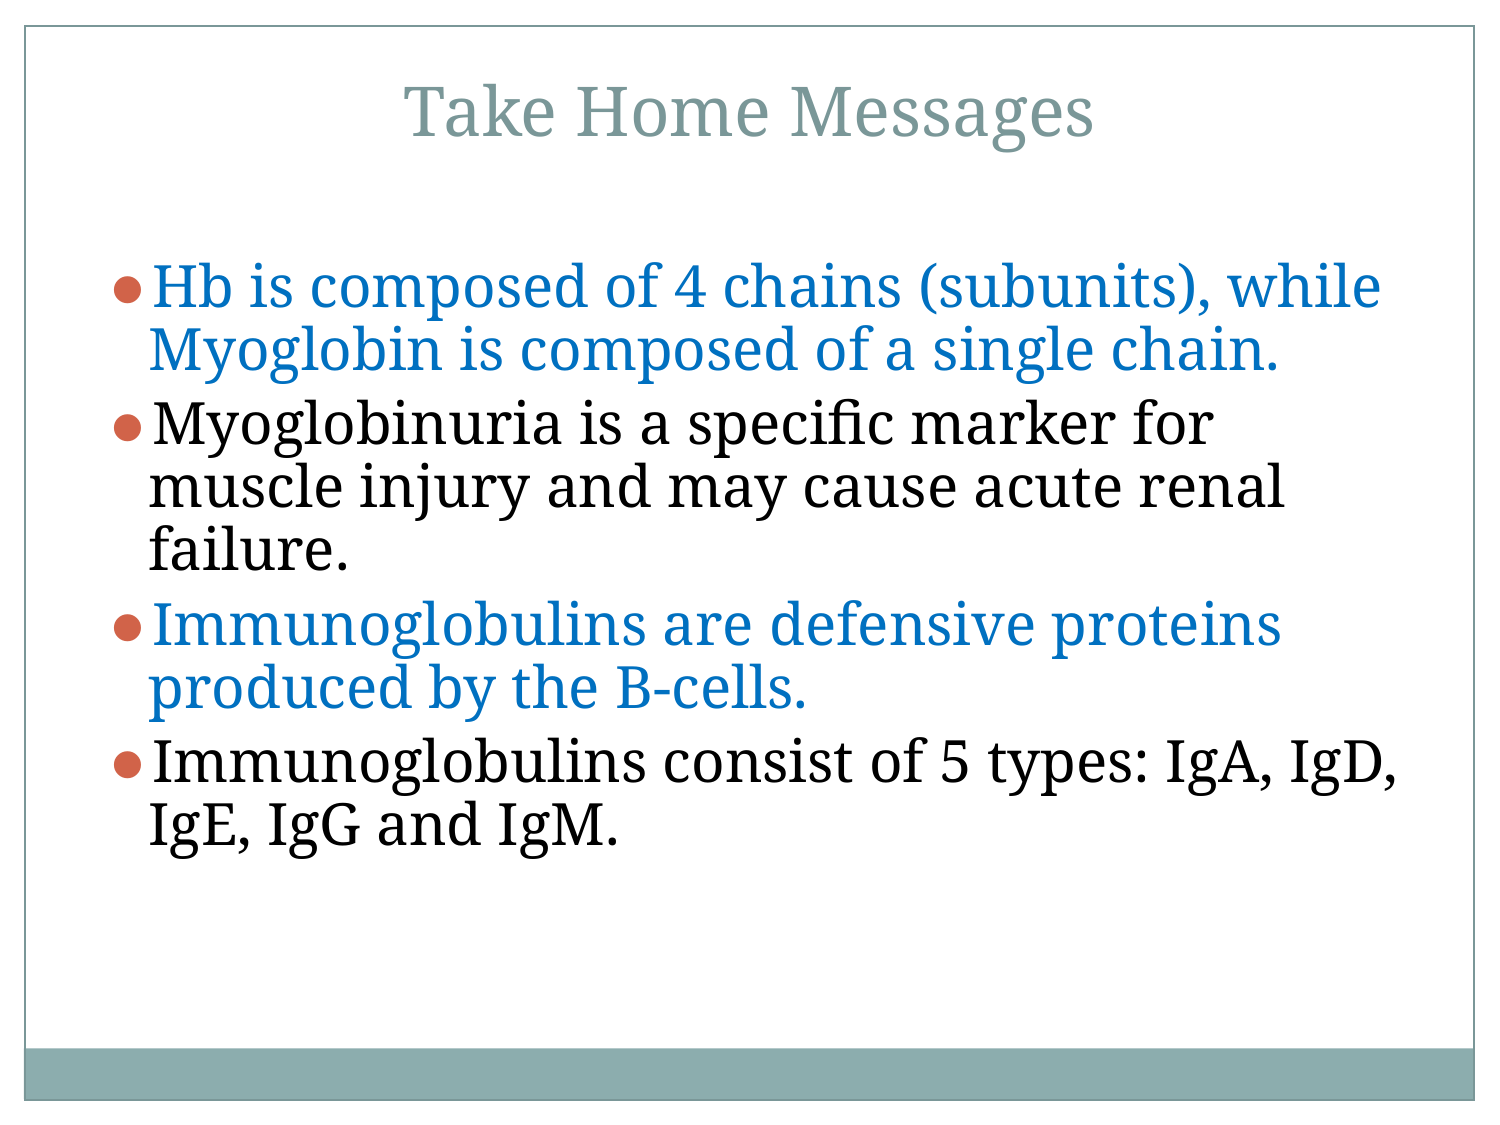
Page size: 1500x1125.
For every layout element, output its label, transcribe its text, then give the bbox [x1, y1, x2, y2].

list Hb is composed of 4 chains (subunits), while Myoglobin is composed of a single chain. Myoglobinuria is a specific marker for muscle injury and may cause acute renal failure. Immunoglobulins are defensive proteins produced by the B-cells. Immunoglobulins consist of 5 types: IgA, IgD, IgE, IgG and IgM. [88, 249, 1439, 875]
title Take Home Messages [0, 0, 1500, 158]
